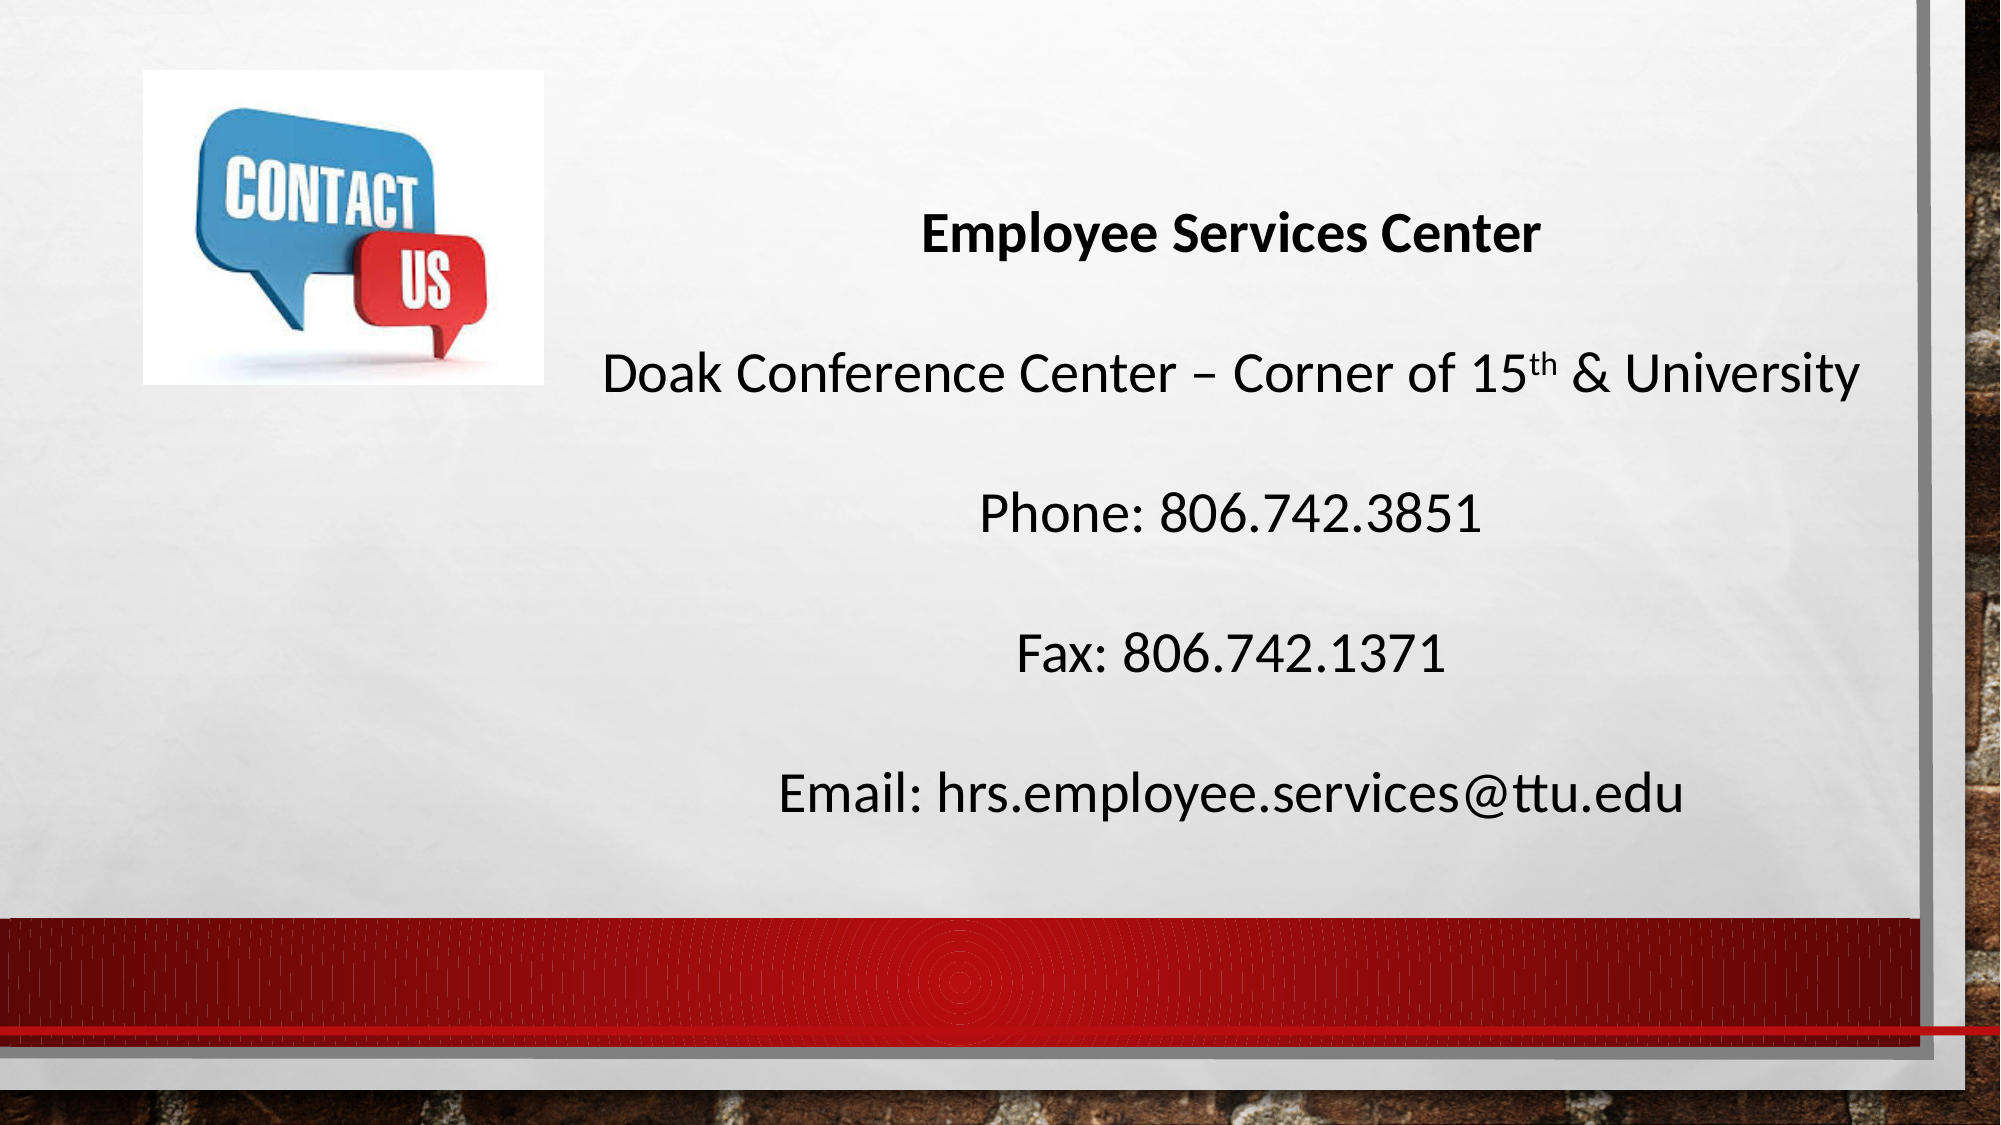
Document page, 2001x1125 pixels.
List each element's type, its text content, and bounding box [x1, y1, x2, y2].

picture [1966, 0, 2000, 1026]
picture [142, 69, 544, 386]
picture [0, 1036, 2000, 1125]
text_box Employee Services Center Doak Conference Center – Corner of 15th & University Phone: 806.742.3851 Fax: 806.742.1371 Email: hrs.employee.services@ttu.edu [587, 187, 1877, 832]
